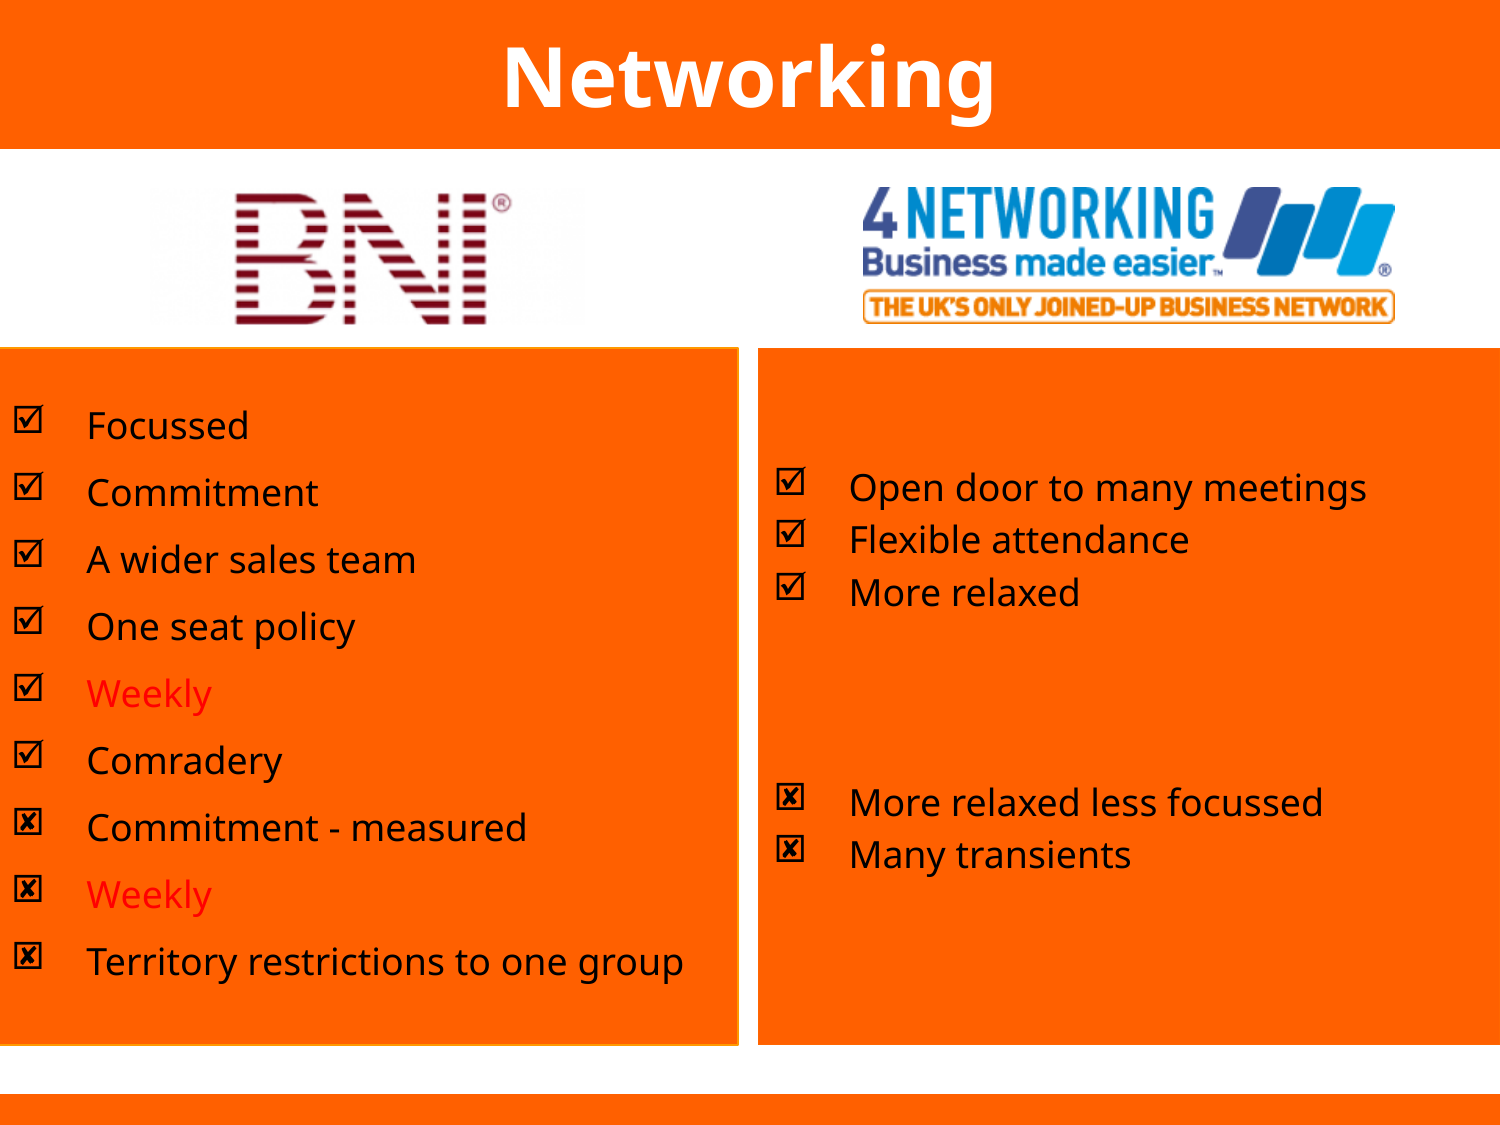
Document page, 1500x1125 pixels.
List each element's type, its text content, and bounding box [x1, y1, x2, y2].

picture [1081, 194, 1091, 210]
picture [916, 187, 927, 213]
text_box [0, 1092, 1500, 1125]
picture [863, 187, 1396, 324]
list Open door to many meetings Flexible attendance More relaxed More relaxed less focussed Many transients [758, 348, 1500, 1045]
text_box Focussed Commitment A wider sales team One seat policy Weekly Comradery Commitment - measured Weekly Territory restrictions to one group [0, 348, 739, 1045]
picture [1048, 194, 1058, 231]
text_box Networking [0, 0, 1500, 151]
picture [1162, 187, 1172, 214]
picture [1018, 187, 1027, 215]
picture [1113, 187, 1123, 206]
picture [1002, 187, 1011, 214]
picture [150, 188, 585, 325]
